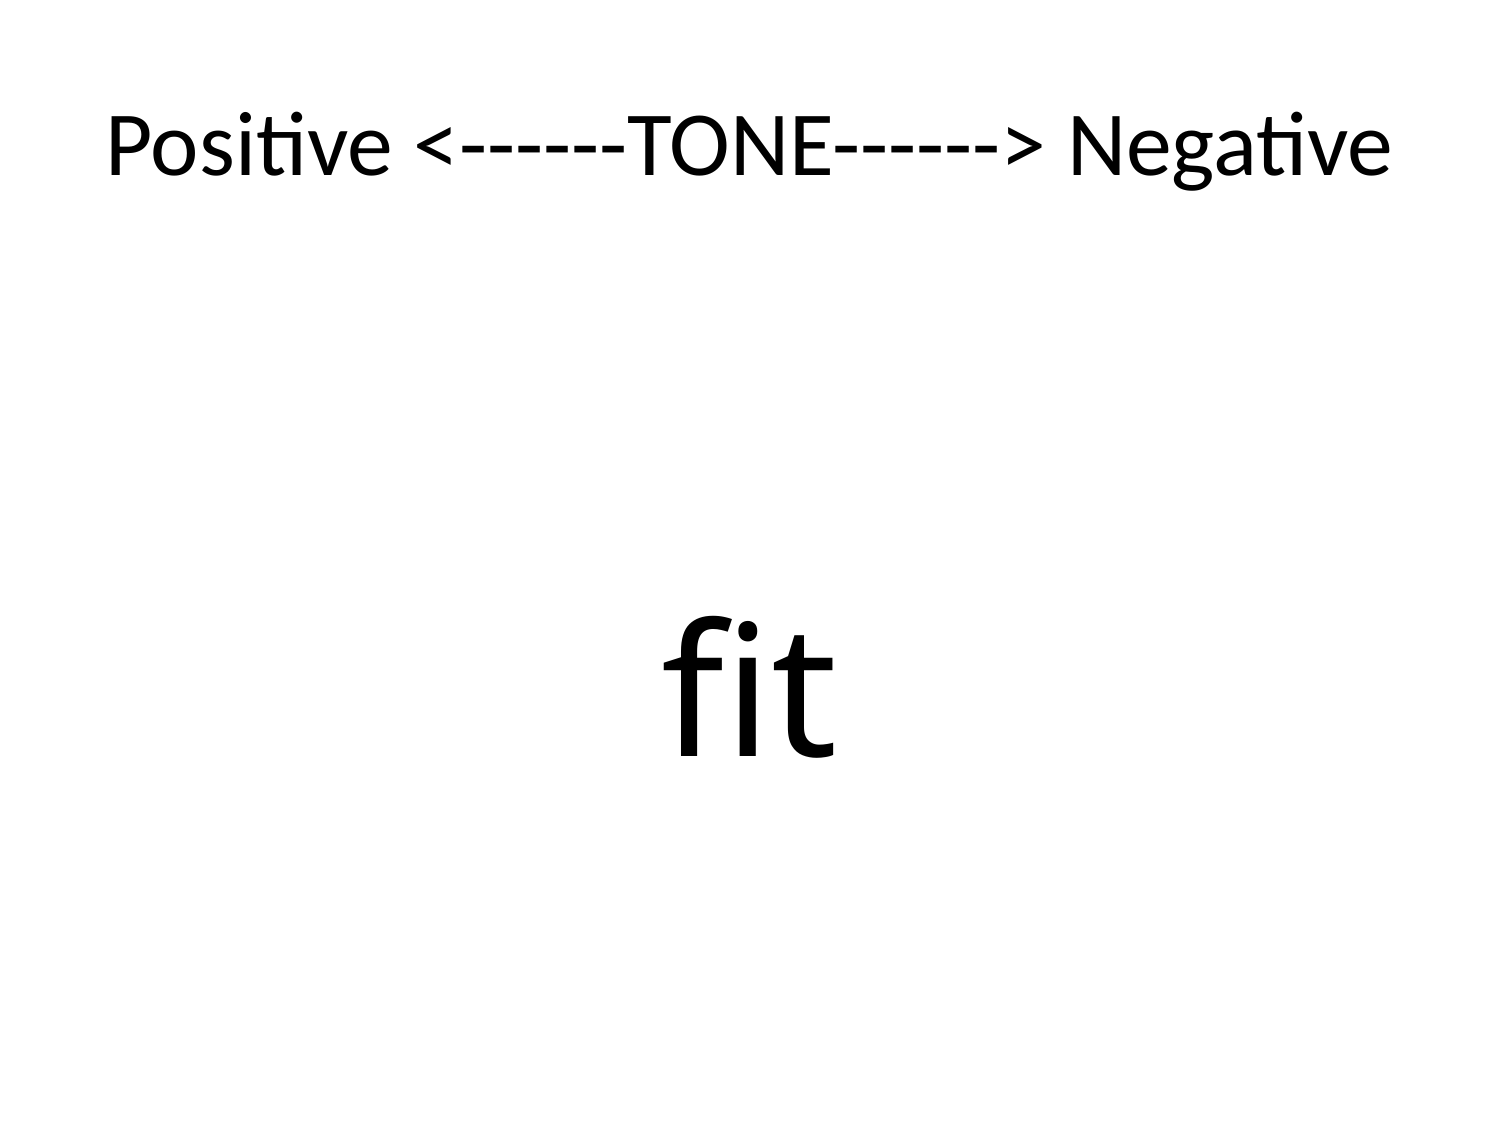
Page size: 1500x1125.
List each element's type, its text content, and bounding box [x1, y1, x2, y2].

list fit [75, 262, 1425, 1005]
title Positive <------TONE------> Negative [75, 45, 1425, 233]
